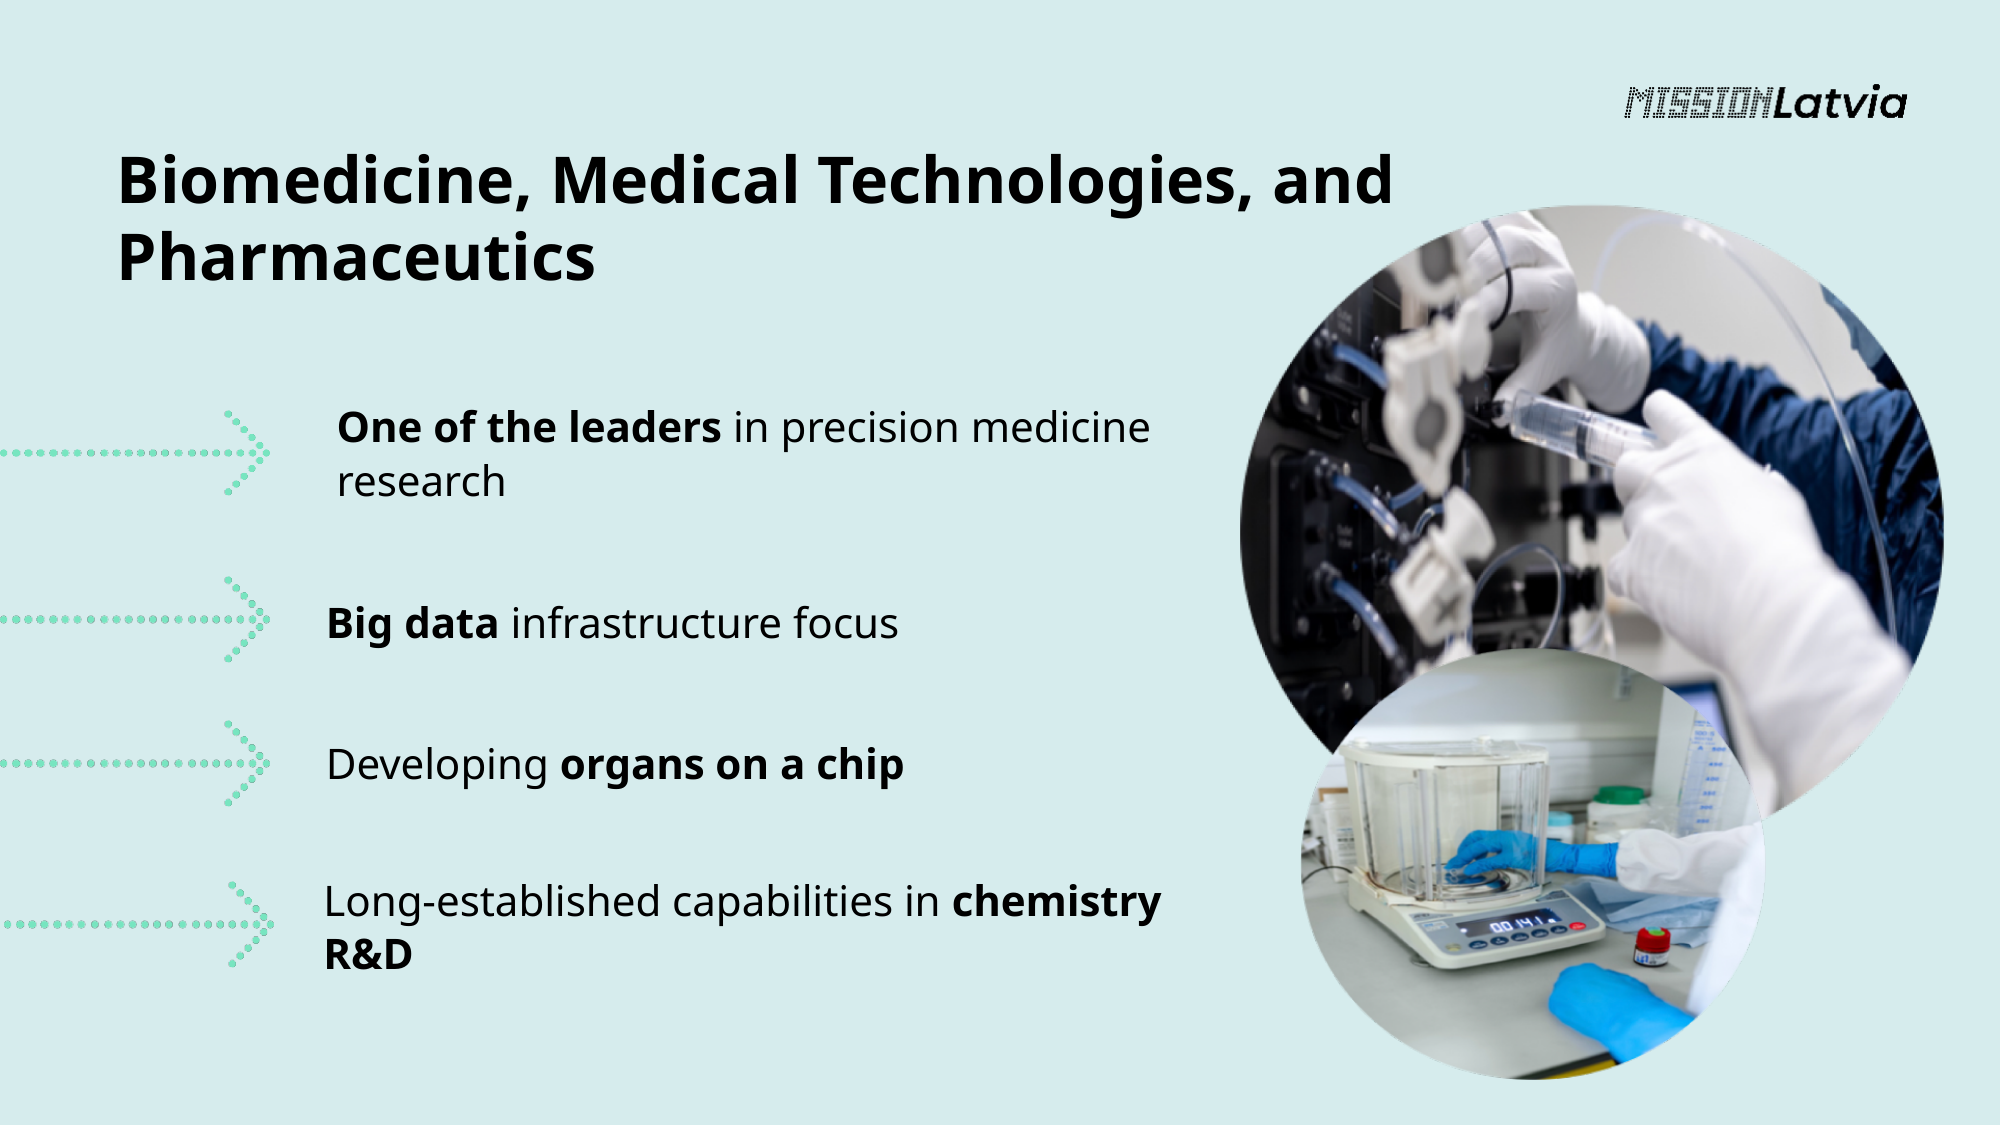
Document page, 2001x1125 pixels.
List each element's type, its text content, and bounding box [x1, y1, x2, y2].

text_box Big data infrastructure focus [311, 586, 1235, 655]
text_box Long-established capabilities in chemistry R&D [308, 864, 1201, 986]
picture [1235, 202, 1947, 1082]
text_box One of the leaders in precision medicine research [321, 390, 1199, 512]
picture [0, 720, 272, 807]
text_box Biomedicine, Medical Technologies, and Pharmaceutics [102, 131, 1471, 302]
picture [3, 881, 276, 968]
picture [0, 576, 272, 663]
picture [1623, 81, 1909, 121]
text_box Developing organs on a chip [311, 727, 1235, 796]
picture [0, 410, 272, 496]
